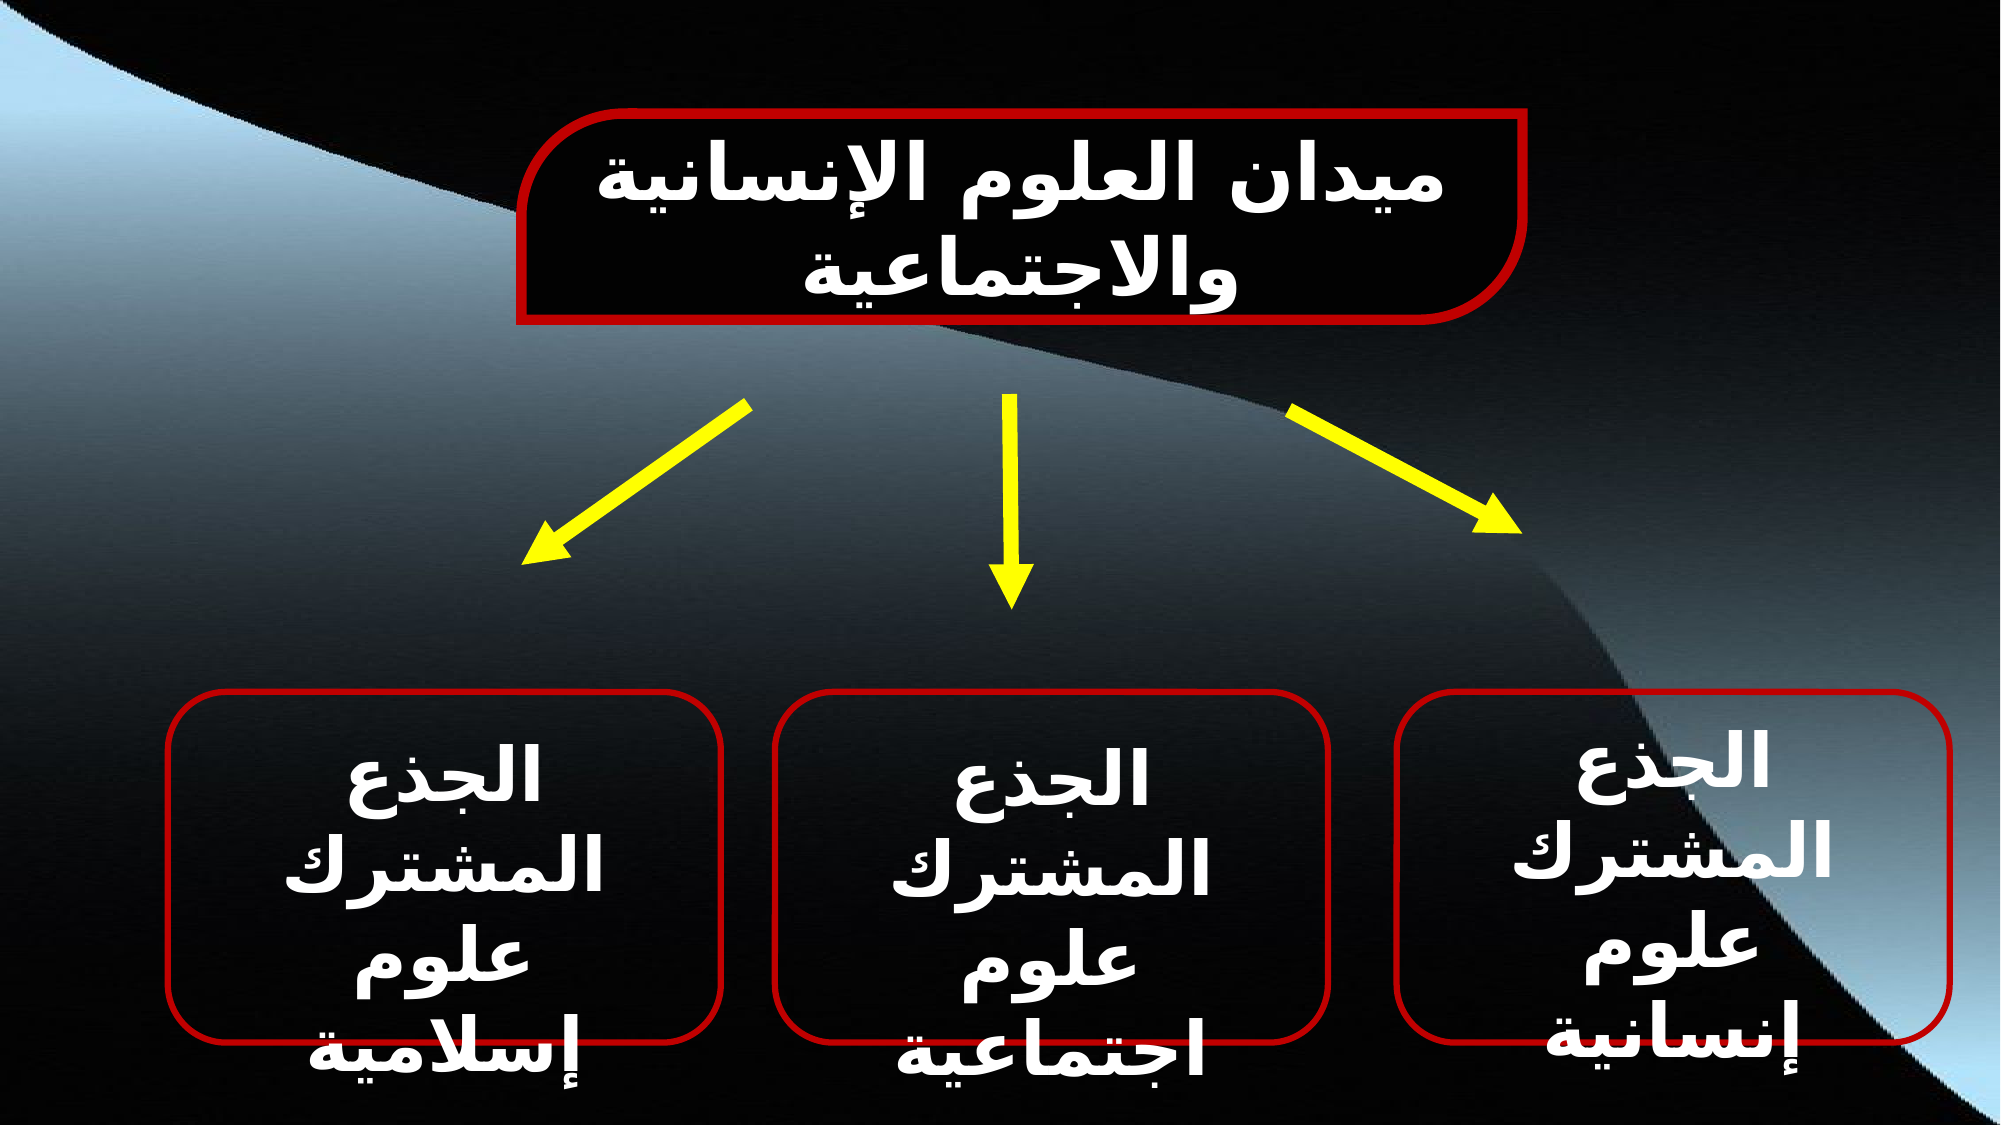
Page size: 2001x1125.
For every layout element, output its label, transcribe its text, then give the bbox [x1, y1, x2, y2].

text_box الجذع المشترك علوم إسلامية [207, 719, 682, 1125]
text_box ميدان العلوم الإنسانية والاجتماعية [520, 112, 1524, 321]
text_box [521, 404, 749, 565]
text_box الجذع المشترك علوم إنسانية [1436, 705, 1911, 1125]
text_box [167, 691, 721, 1040]
text_box الجذع المشترك علوم اجتماعية [814, 722, 1289, 1125]
picture [0, 0, 2001, 1125]
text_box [1288, 409, 1523, 534]
text_box [774, 691, 1328, 1040]
text_box [1396, 691, 1950, 1040]
